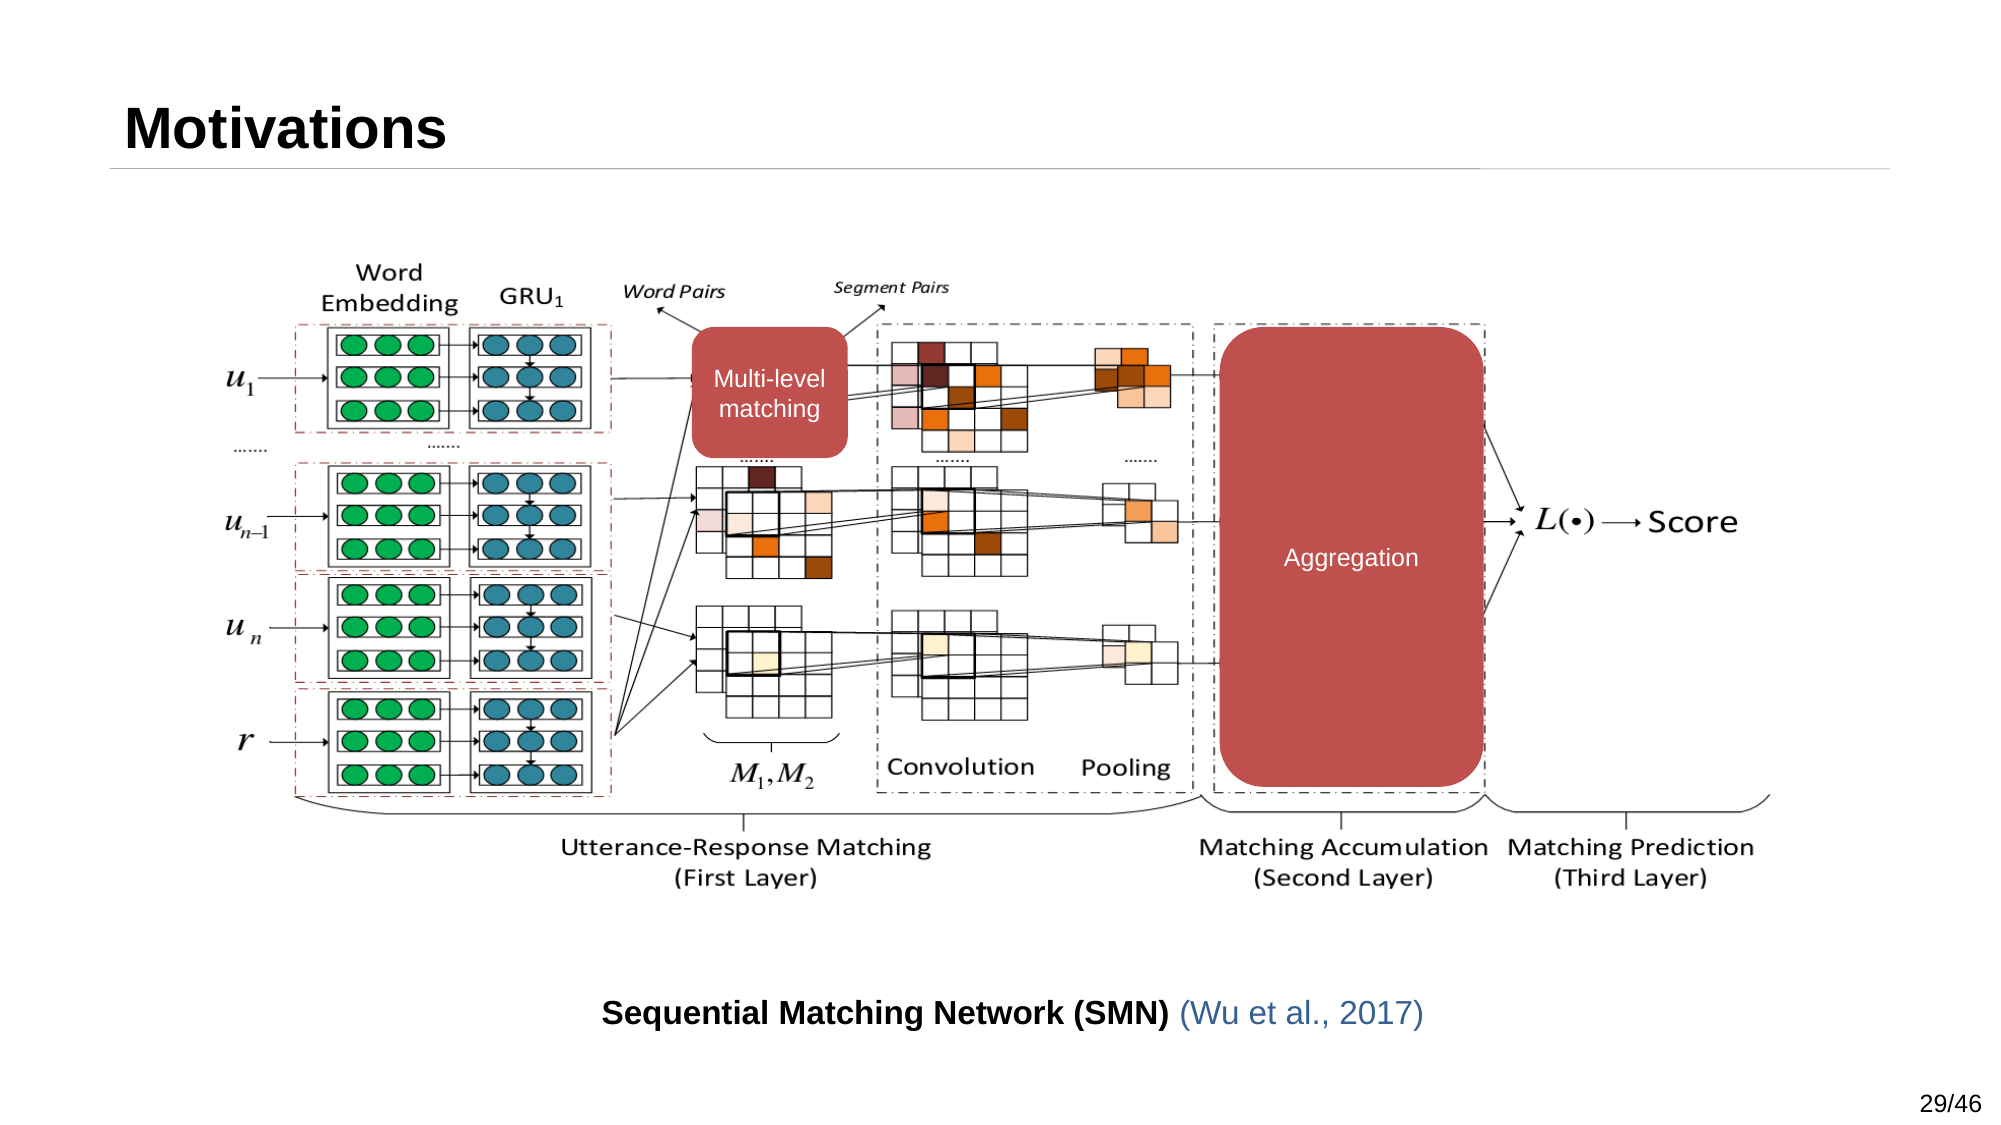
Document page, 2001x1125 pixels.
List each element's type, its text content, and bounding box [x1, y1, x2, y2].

text_box Sequential Matching Network (SMN) (Wu et al., 2017) [586, 983, 1457, 1039]
text_box 29/46 [1904, 1079, 1998, 1125]
picture [219, 247, 1796, 903]
text_box Motivations [109, 0, 1890, 169]
